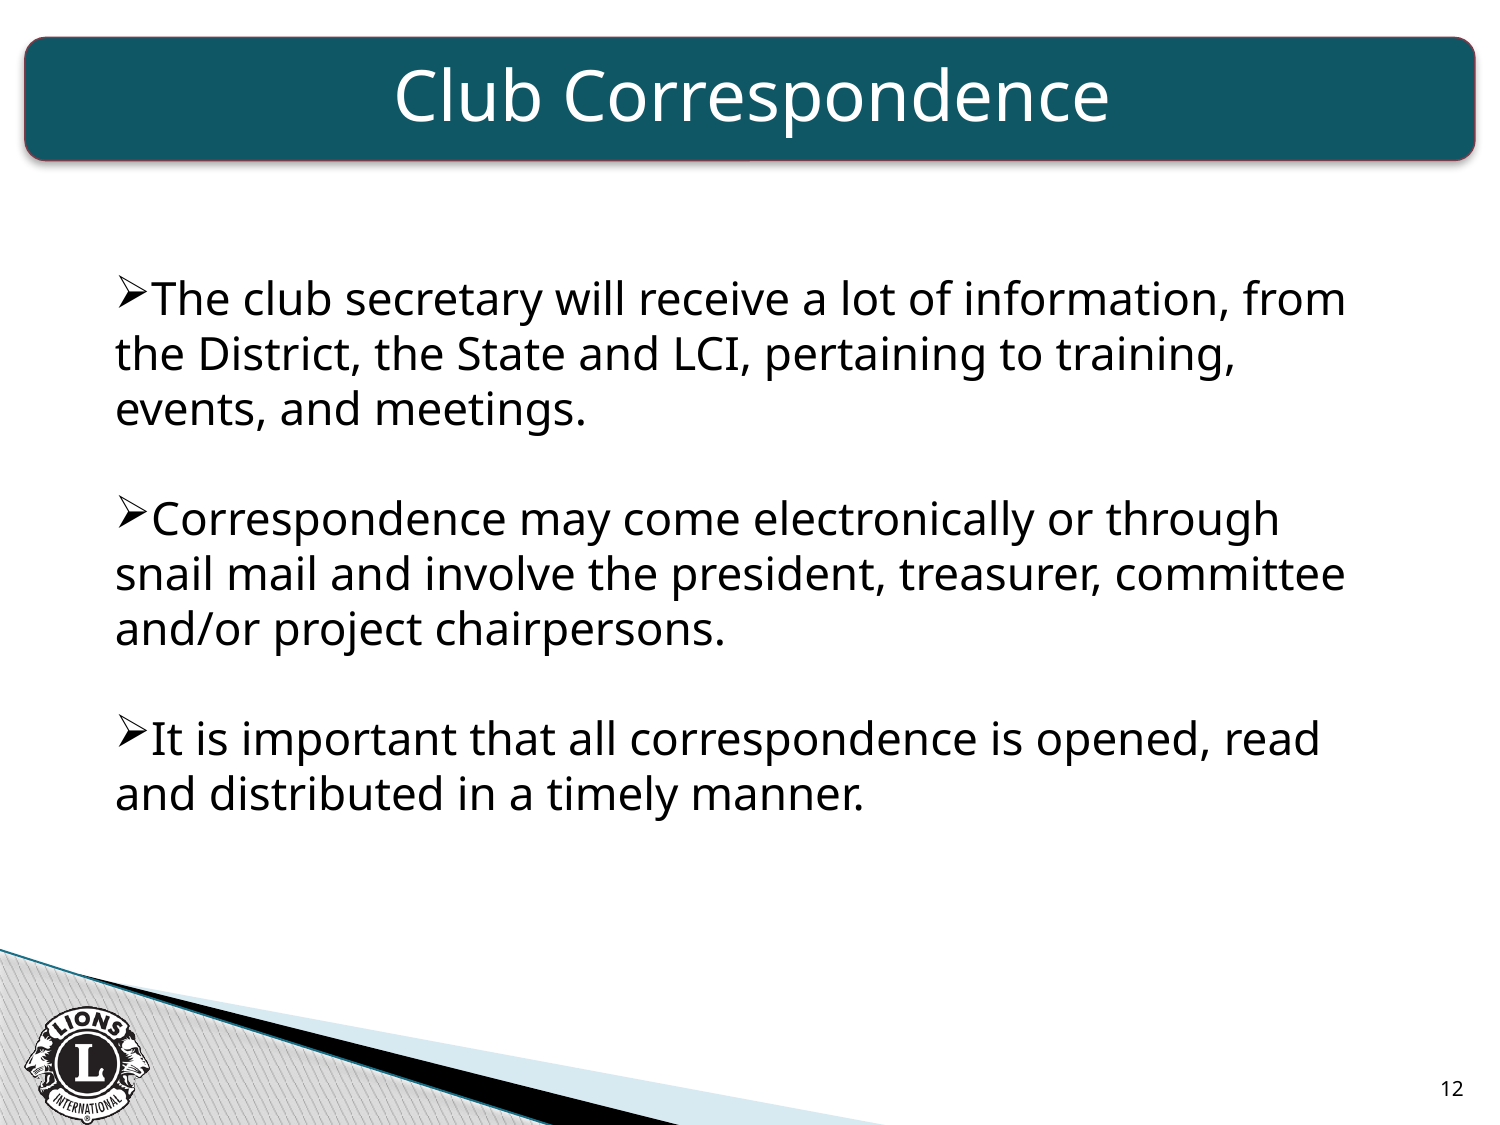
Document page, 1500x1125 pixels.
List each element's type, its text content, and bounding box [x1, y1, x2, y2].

text_box The club secretary will receive a lot of information, from the District, the State and LCI, pertaining to training, events, and meetings. Correspondence may come electronically or through snail mail and involve the president, treasurer, committee and/or project chairpersons. It is important that all correspondence is opened, read and distributed in a timely manner. [99, 262, 1413, 827]
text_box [0, 37, 1500, 163]
slide_number 12 [1418, 1051, 1479, 1112]
picture [24, 1006, 151, 1125]
